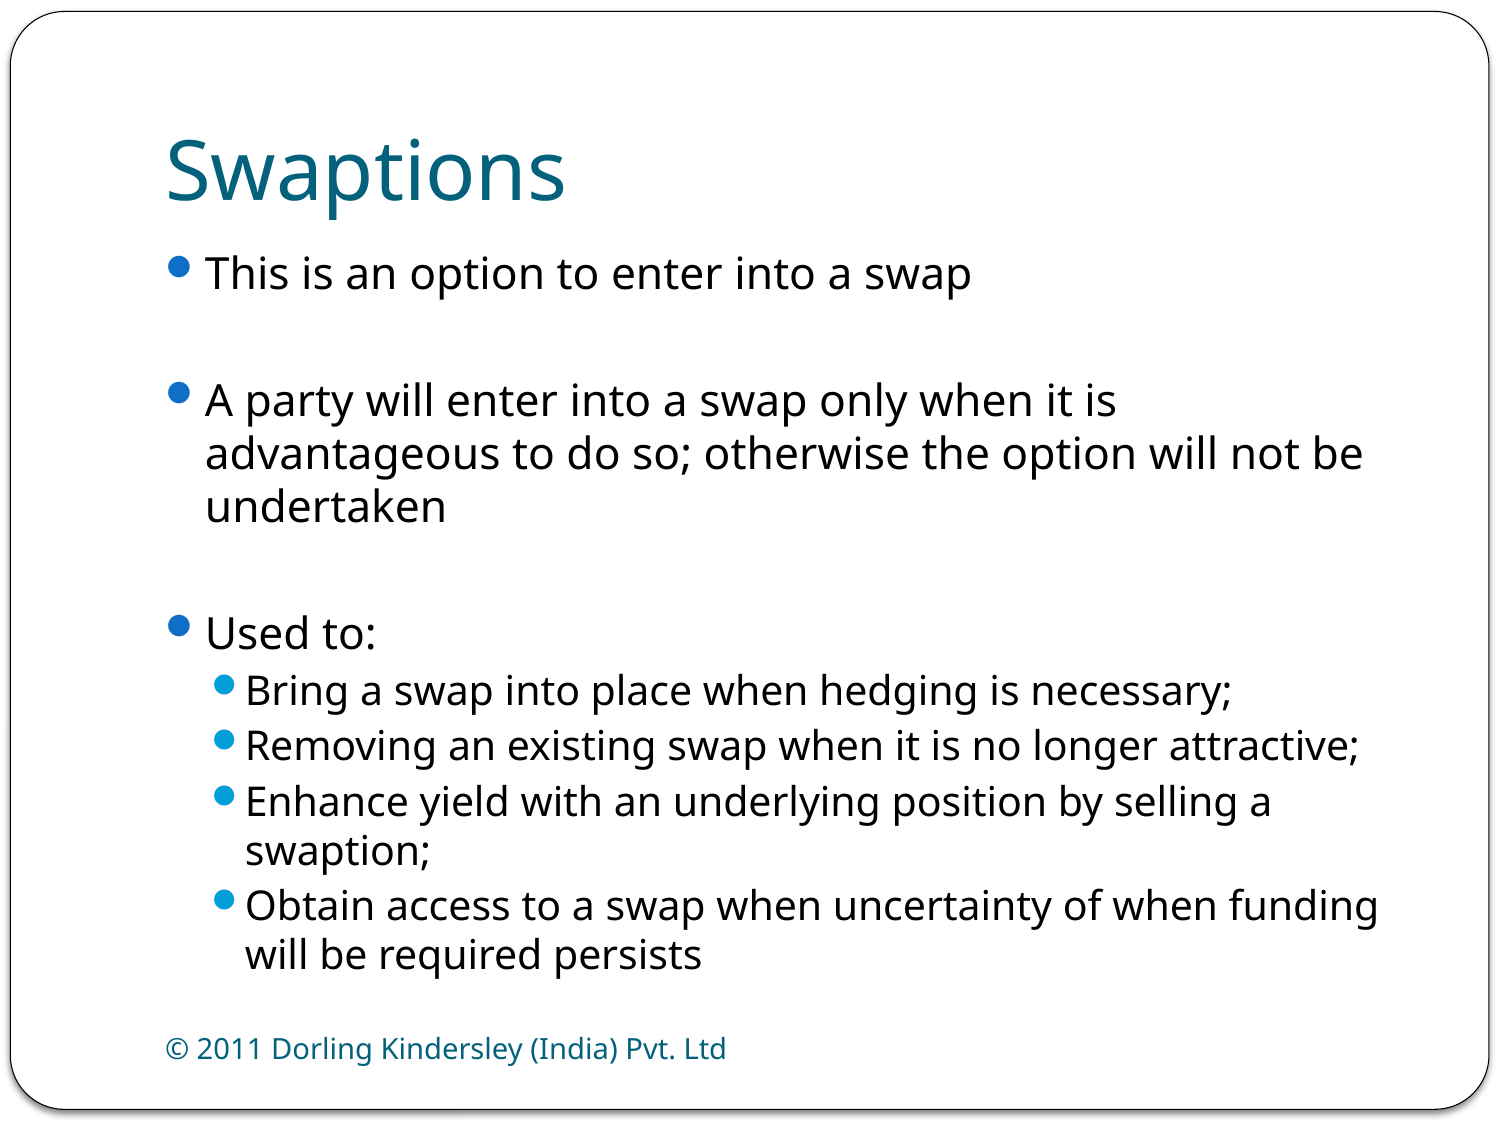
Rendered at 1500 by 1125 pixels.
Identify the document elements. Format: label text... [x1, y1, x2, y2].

footer © 2011 Dorling Kindersley (India) Pvt. Ltd [150, 1012, 800, 1088]
list This is an option to enter into a swap A party will enter into a swap only when it is advantageous to do so; otherwise the option will not be undertaken Used to: Bring a swap into place when hedging is necessary; Removing an existing swap when it is no longer attractive; Enhance yield with an underlying position by selling a swaption; Obtain access to a swap when uncertainty of when funding will be required persists [149, 237, 1426, 988]
title Swaptions [149, 44, 1426, 233]
